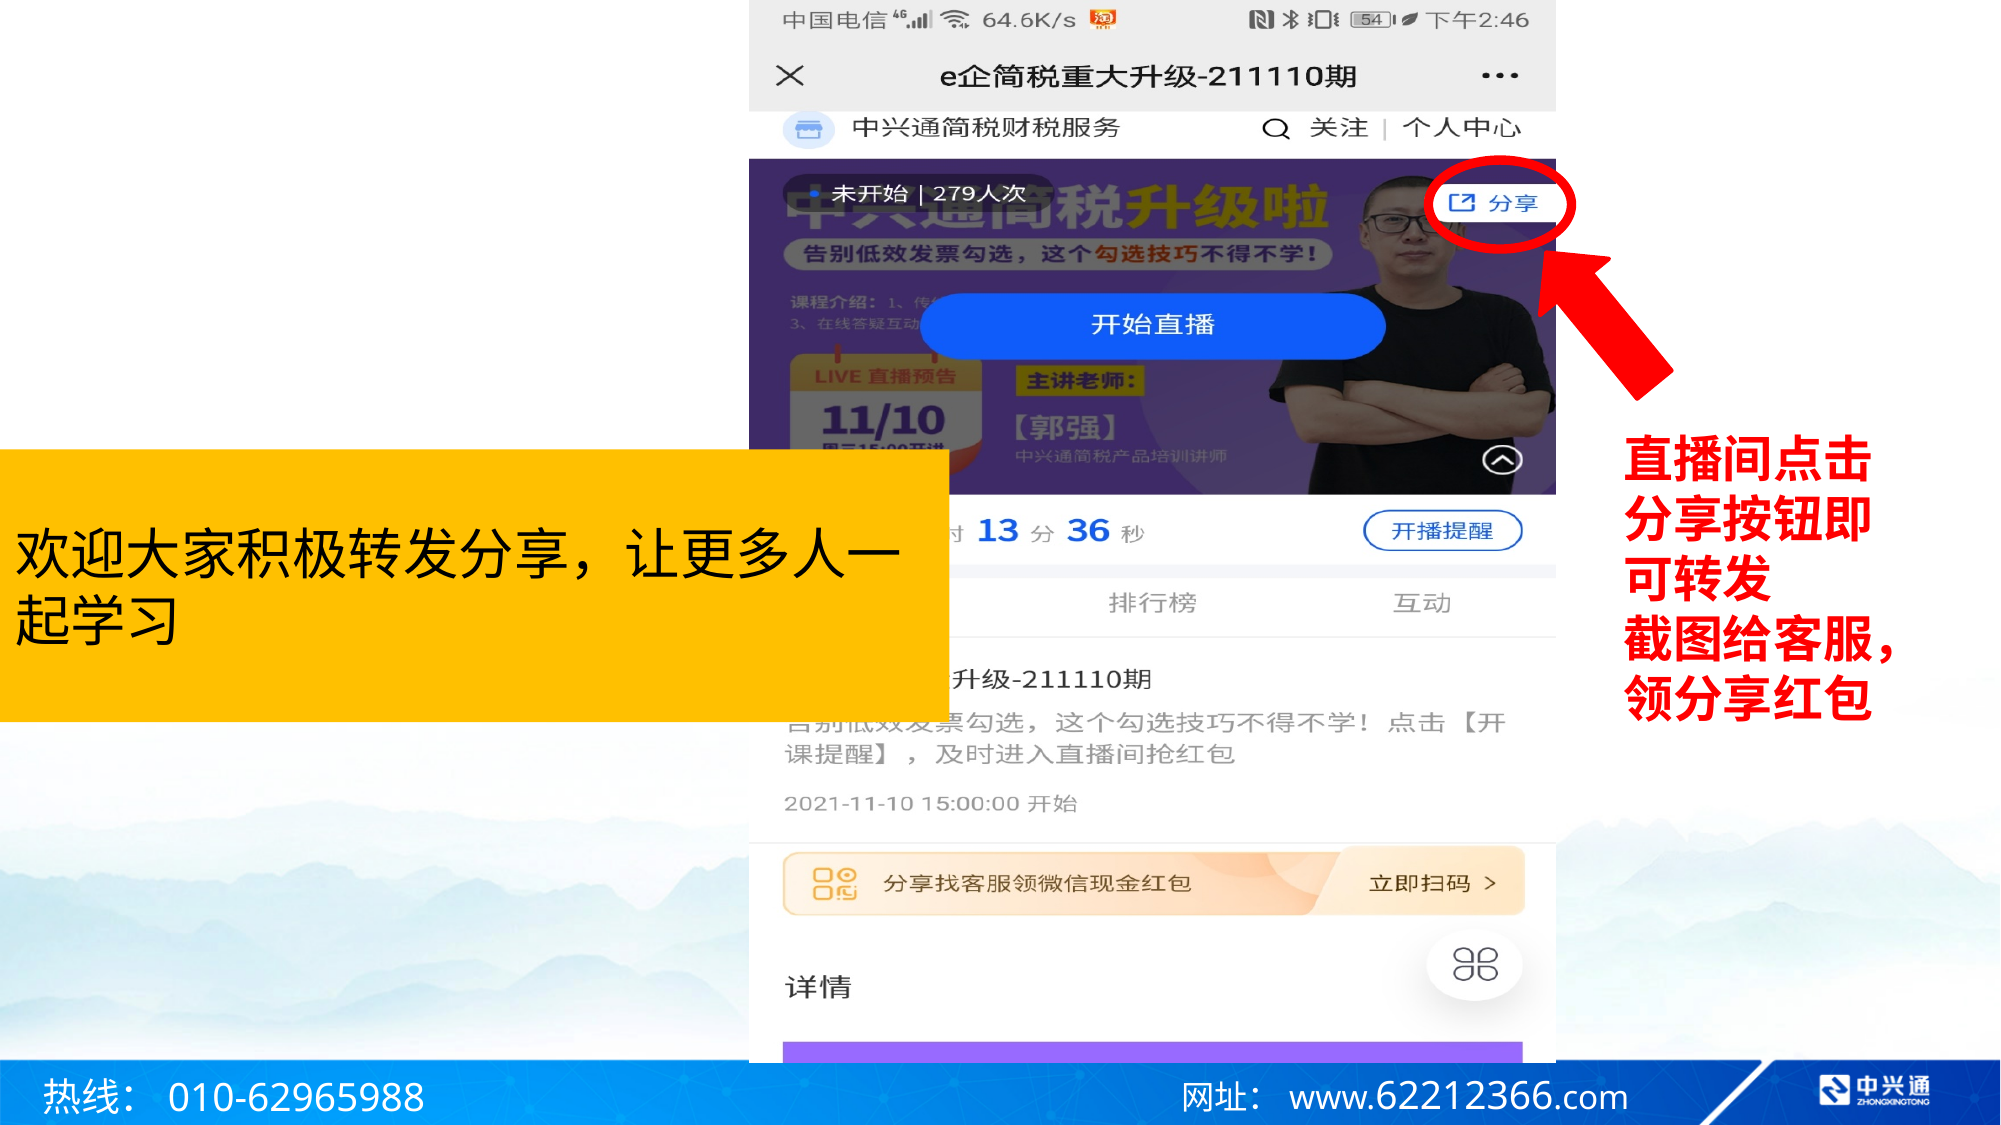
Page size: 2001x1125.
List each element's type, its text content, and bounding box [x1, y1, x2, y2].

text_box 网址：www.62212366.com [1166, 1062, 1800, 1123]
title 欢迎大家积极转发分享，让更多人一起学习 [0, 449, 743, 723]
text_box 直播间点击分享按钮即可转发 截图给客服，领分享红包 [1608, 420, 1929, 736]
text_box [1562, 251, 1674, 401]
picture [0, 0, 2001, 1125]
text_box [1562, 179, 1574, 230]
text_box 热线：010-62965988 [27, 1065, 495, 1125]
